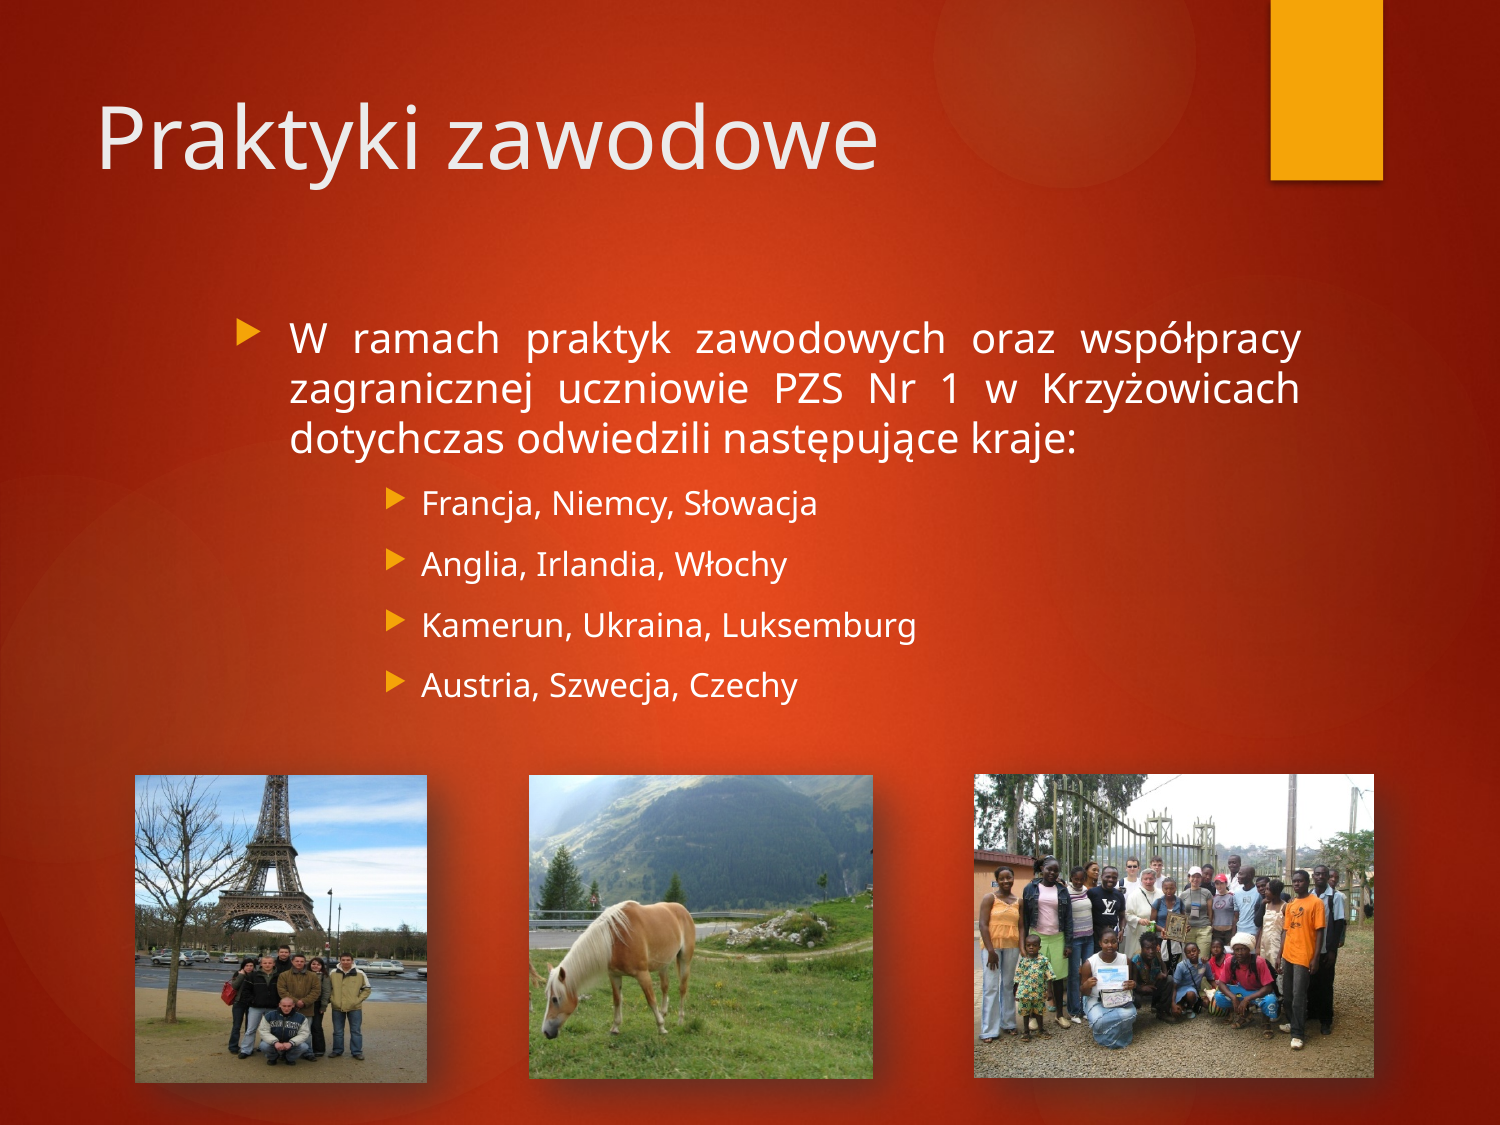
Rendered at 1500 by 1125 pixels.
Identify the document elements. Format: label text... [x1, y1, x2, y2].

picture [0, 0, 1500, 1125]
list W ramach praktyk zawodowych oraz współpracy zagranicznej uczniowie PZS Nr 1 w Krzyżowicach dotychczas odwiedzili następujące kraje: Francja, Niemcy, Słowacja Anglia, Irlandia, Włochy Kamerun, Ukraina, Luksemburg Austria, Szwecja, Czechy [218, 303, 1318, 993]
title Praktyki zawodowe [79, 73, 1238, 305]
